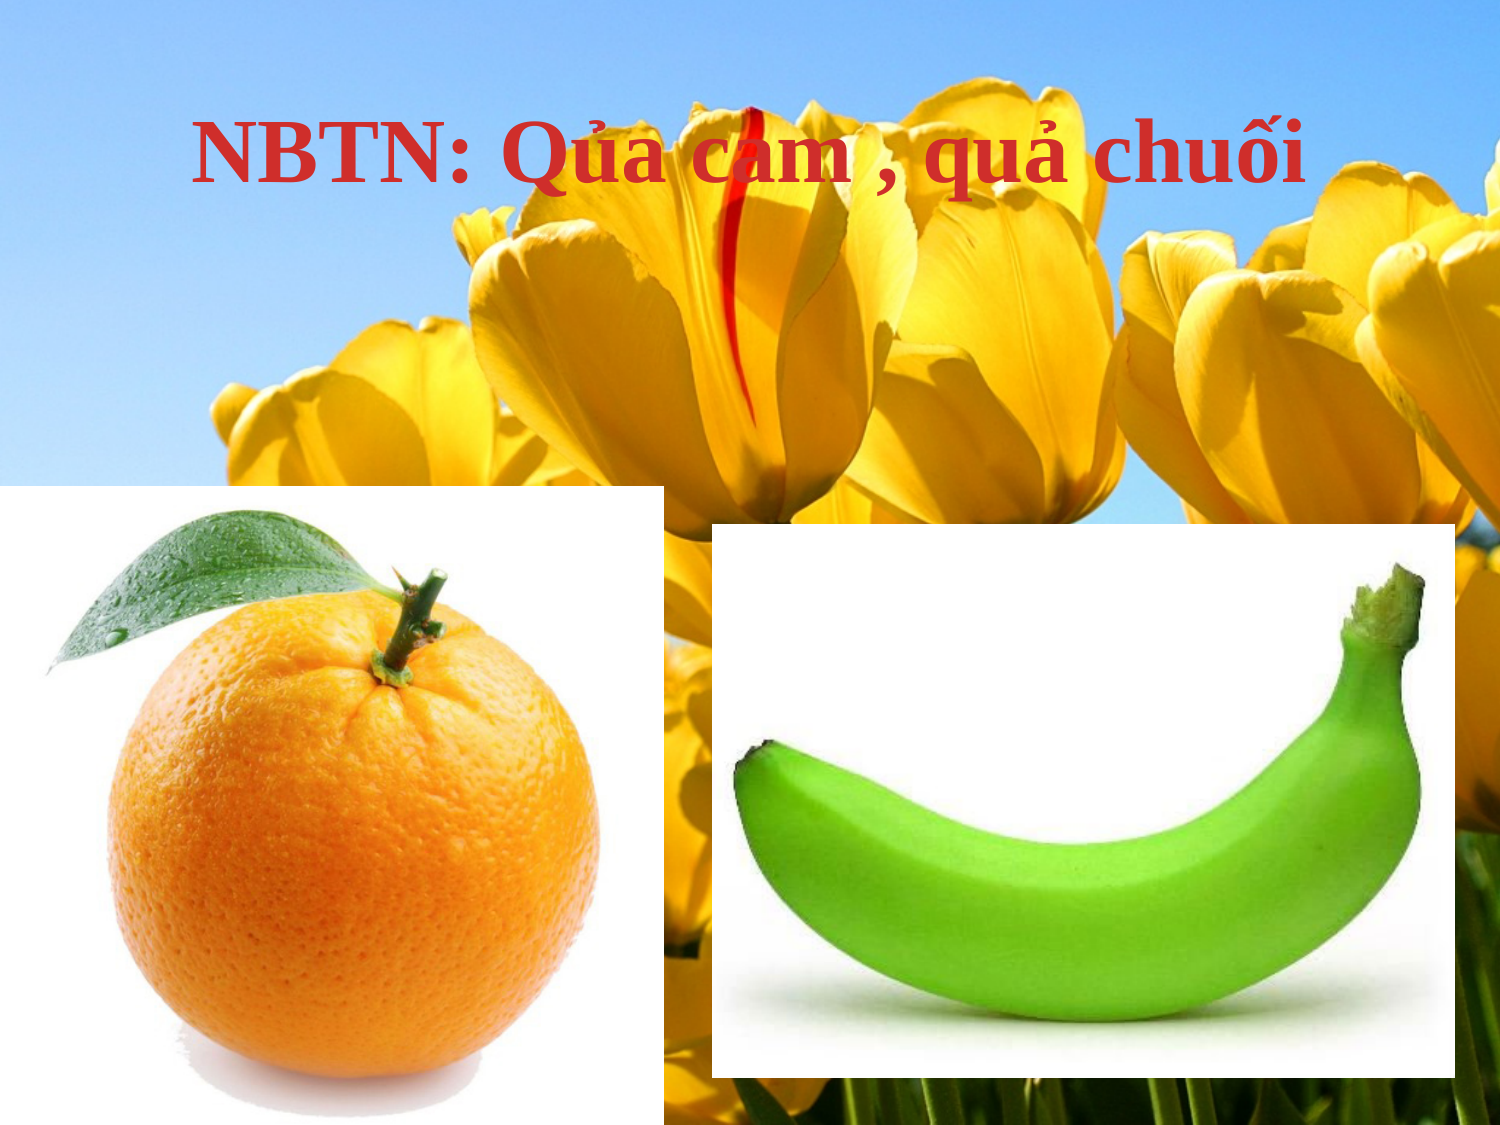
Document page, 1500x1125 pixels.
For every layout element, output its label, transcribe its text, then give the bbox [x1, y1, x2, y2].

picture [0, 0, 1500, 1125]
title NBTN: Qủa cam , quả chuối [112, 24, 1388, 267]
